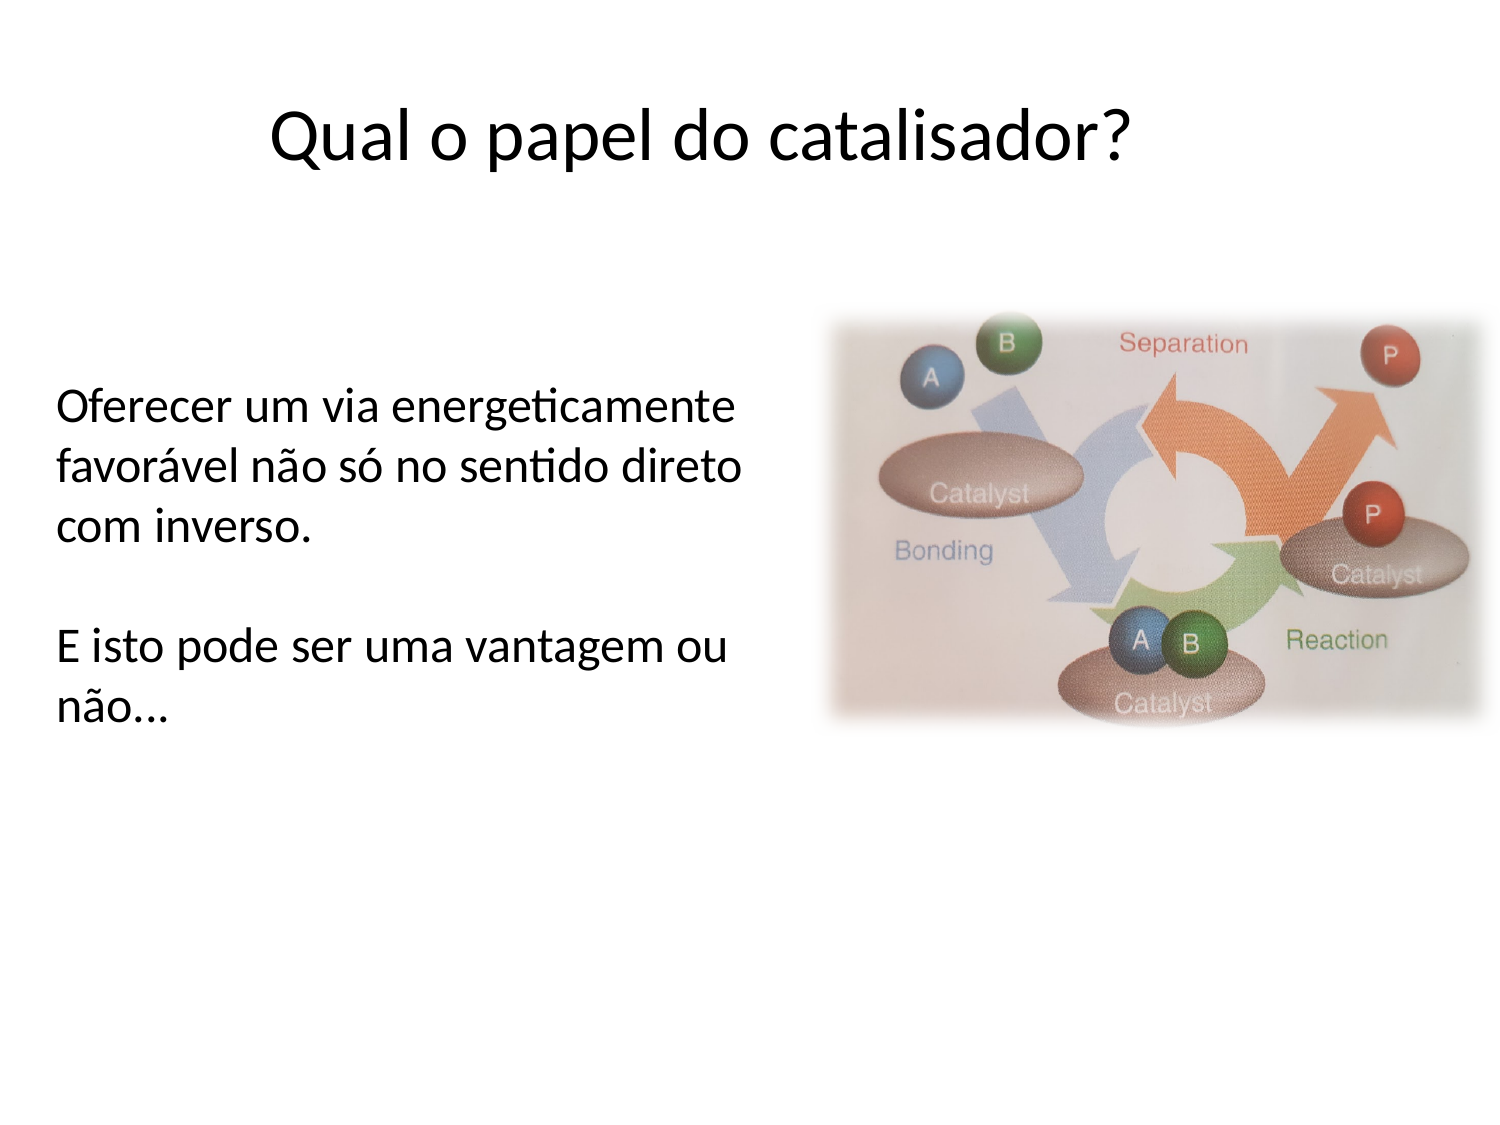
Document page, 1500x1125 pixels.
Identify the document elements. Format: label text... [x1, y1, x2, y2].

text_box Oferecer um via energeticamente favorável não só no sentido direto com inverso. E isto pode ser uma vantagem ou não... [41, 365, 807, 741]
picture [810, 302, 1500, 737]
text_box Qual o papel do catalisador? [254, 78, 1150, 183]
